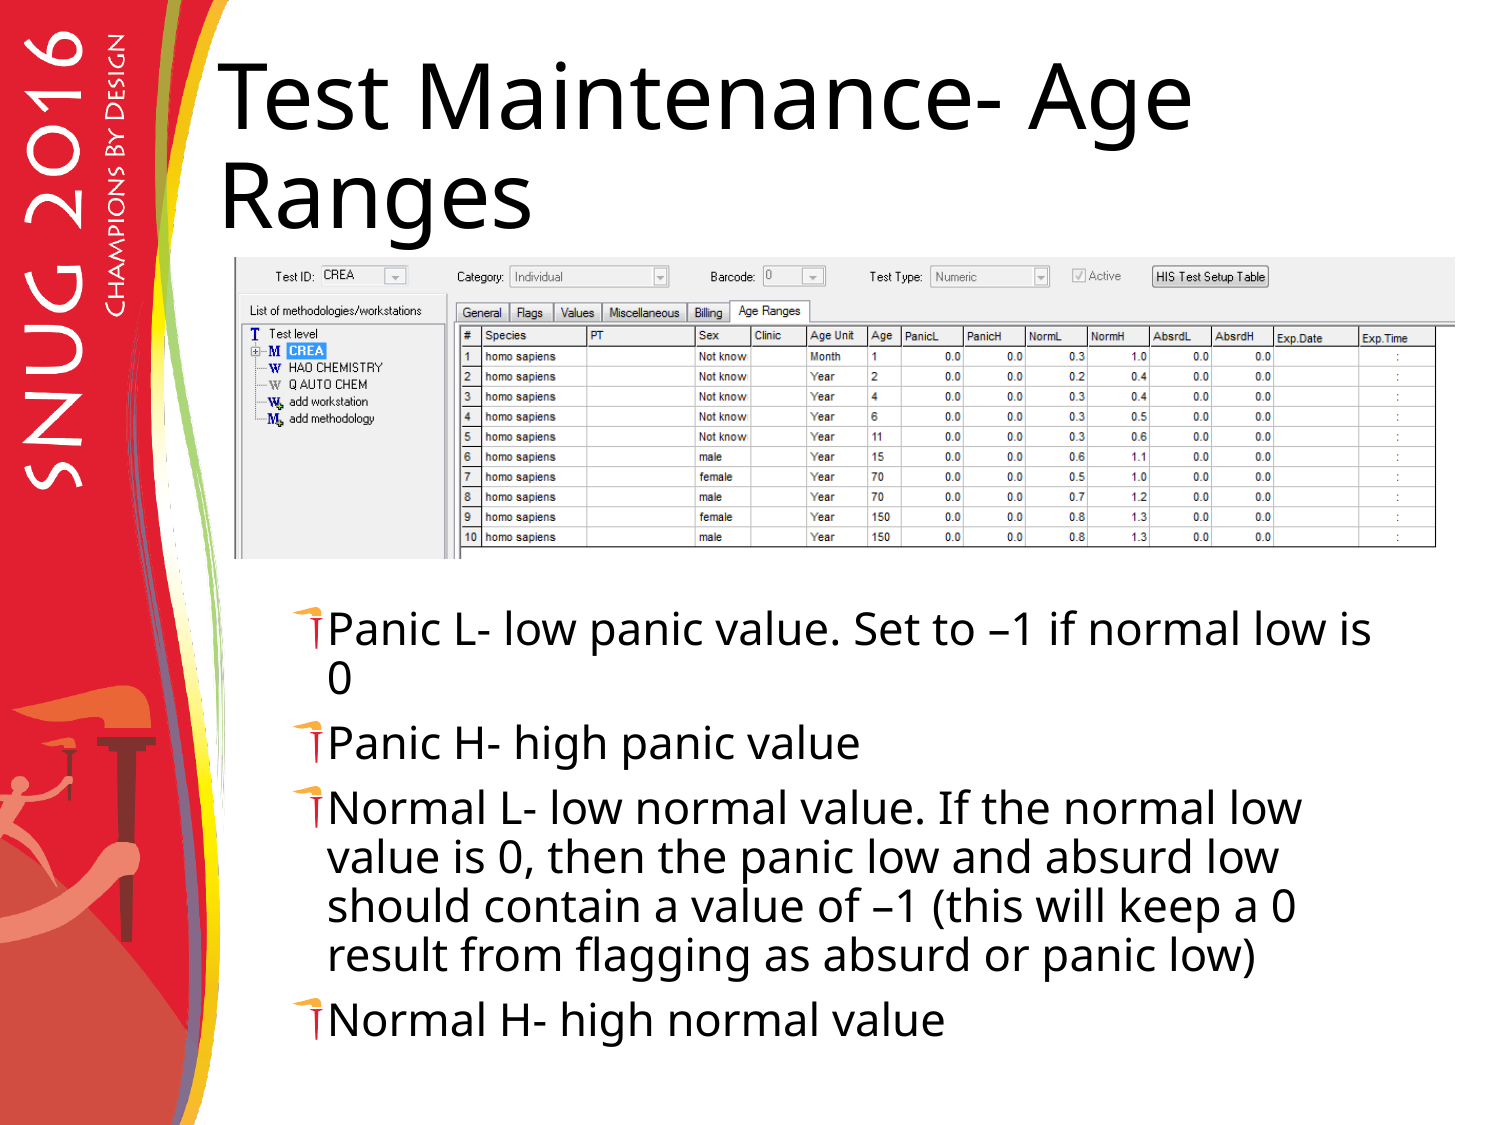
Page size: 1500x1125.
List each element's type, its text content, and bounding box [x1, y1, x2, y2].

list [234, 257, 1455, 559]
picture [292, 607, 325, 649]
picture [292, 721, 325, 763]
picture [0, 0, 232, 1125]
title Test Maintenance- Age Ranges [202, 40, 1486, 258]
picture [292, 998, 325, 1040]
list Panic L- low panic value. Set to –1 if normal low is 0 Panic H- high panic value Normal L- low normal value. If the normal low value is 0, then the panic low and absurd low should contain a value of –1 (this will keep a 0 result from flagging as absurd or panic low) Normal H- high normal value [277, 598, 1399, 1066]
picture [292, 786, 325, 828]
